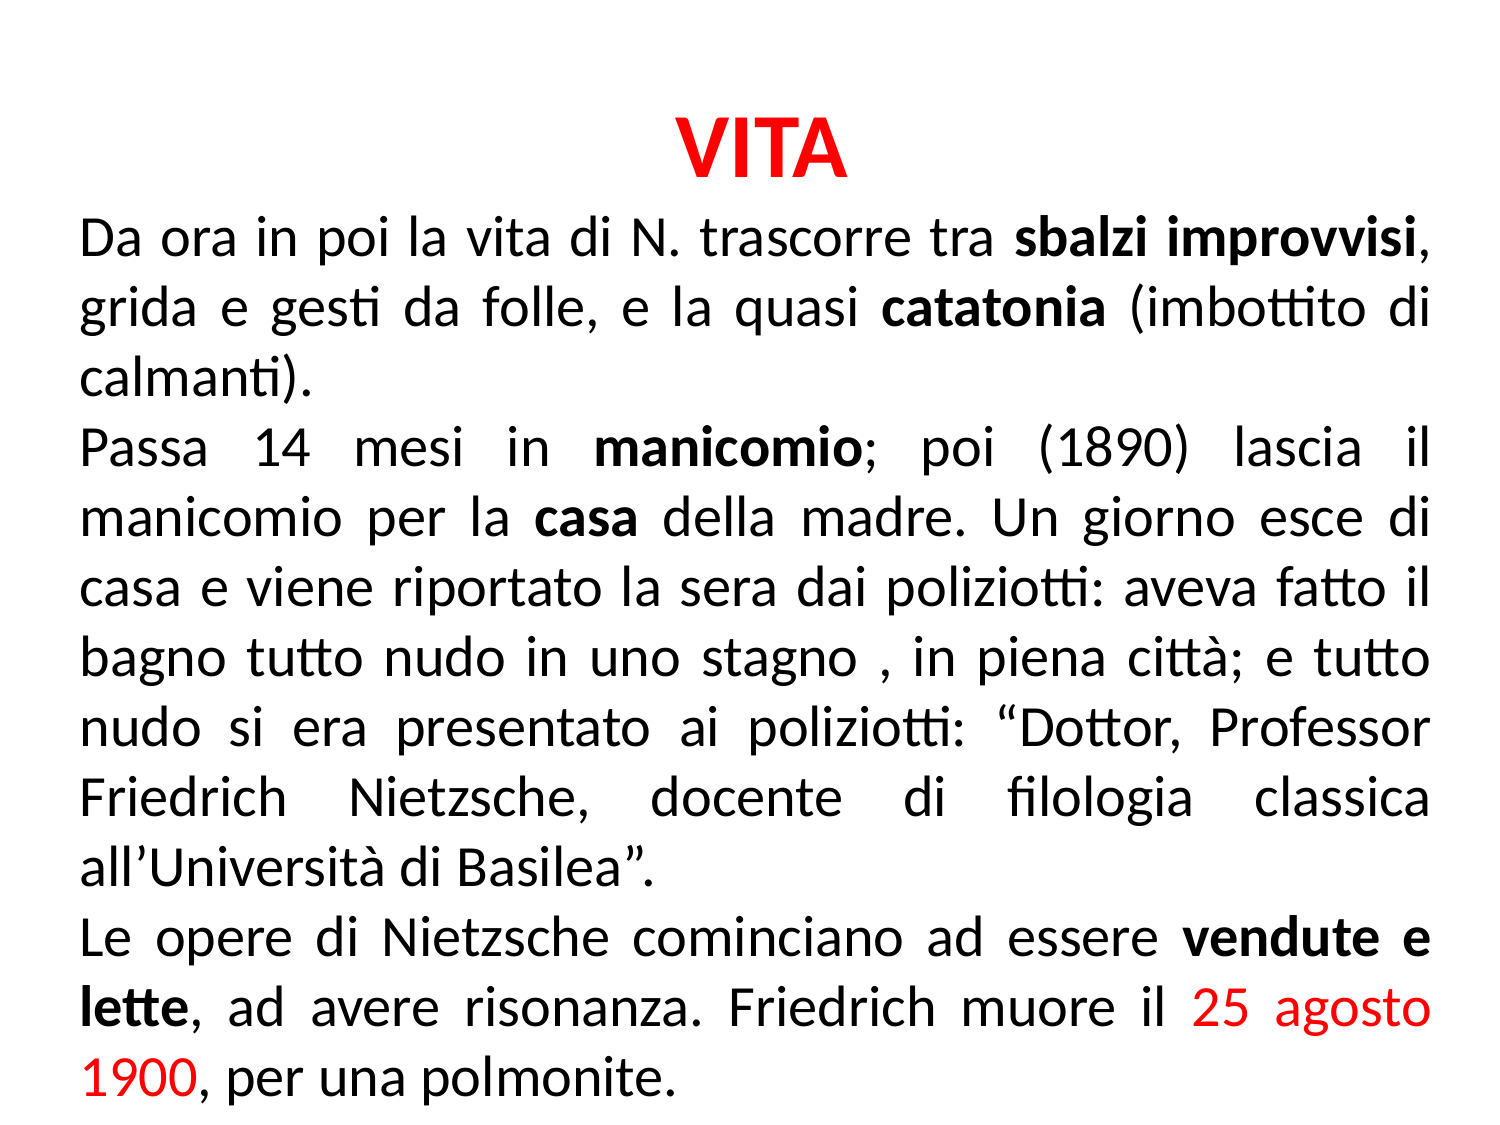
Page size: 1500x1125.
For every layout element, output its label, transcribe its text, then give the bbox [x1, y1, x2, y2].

text_box VITA [88, 78, 1436, 190]
text_box Da ora in poi la vita di N. trascorre tra sbalzi improvvisi, grida e gesti da folle, e la quasi catatonia (imbottito di calmanti). Passa 14 mesi in manicomio; poi (1890) lascia il manicomio per la casa della madre. Un giorno esce di casa e viene riportato la sera dai poliziotti: aveva fatto il bagno tutto nudo in uno stagno , in piena città; e tutto nudo si era presentato ai poliziotti: “Dottor, Professor Friedrich Nietzsche, docente di filologia classica all’Università di Basilea”. Le opere di Nietzsche cominciano ad essere vendute e lette, ad avere risonanza. Friedrich muore il 25 agosto 1900, per una polmonite. [64, 190, 1447, 1116]
